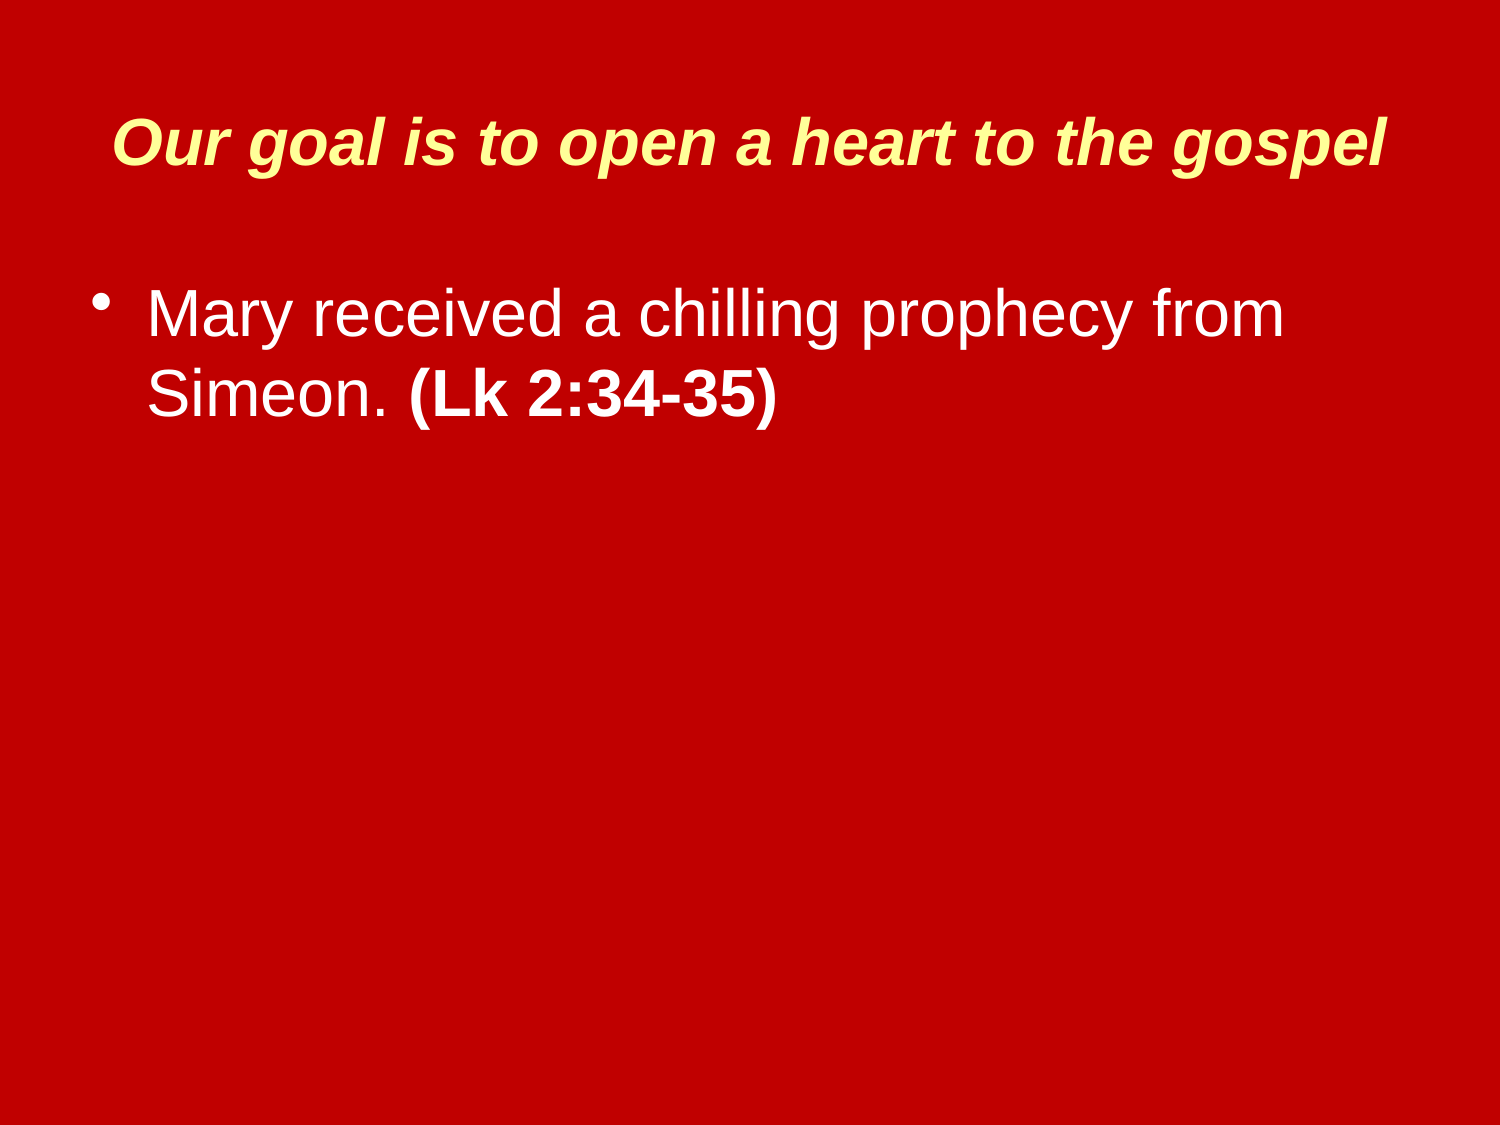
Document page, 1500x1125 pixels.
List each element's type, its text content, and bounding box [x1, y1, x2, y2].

title Our goal is to open a heart to the gospel [75, 45, 1425, 233]
list Mary received a chilling prophecy from Simeon. (Lk 2:34-35) [75, 262, 1425, 1005]
